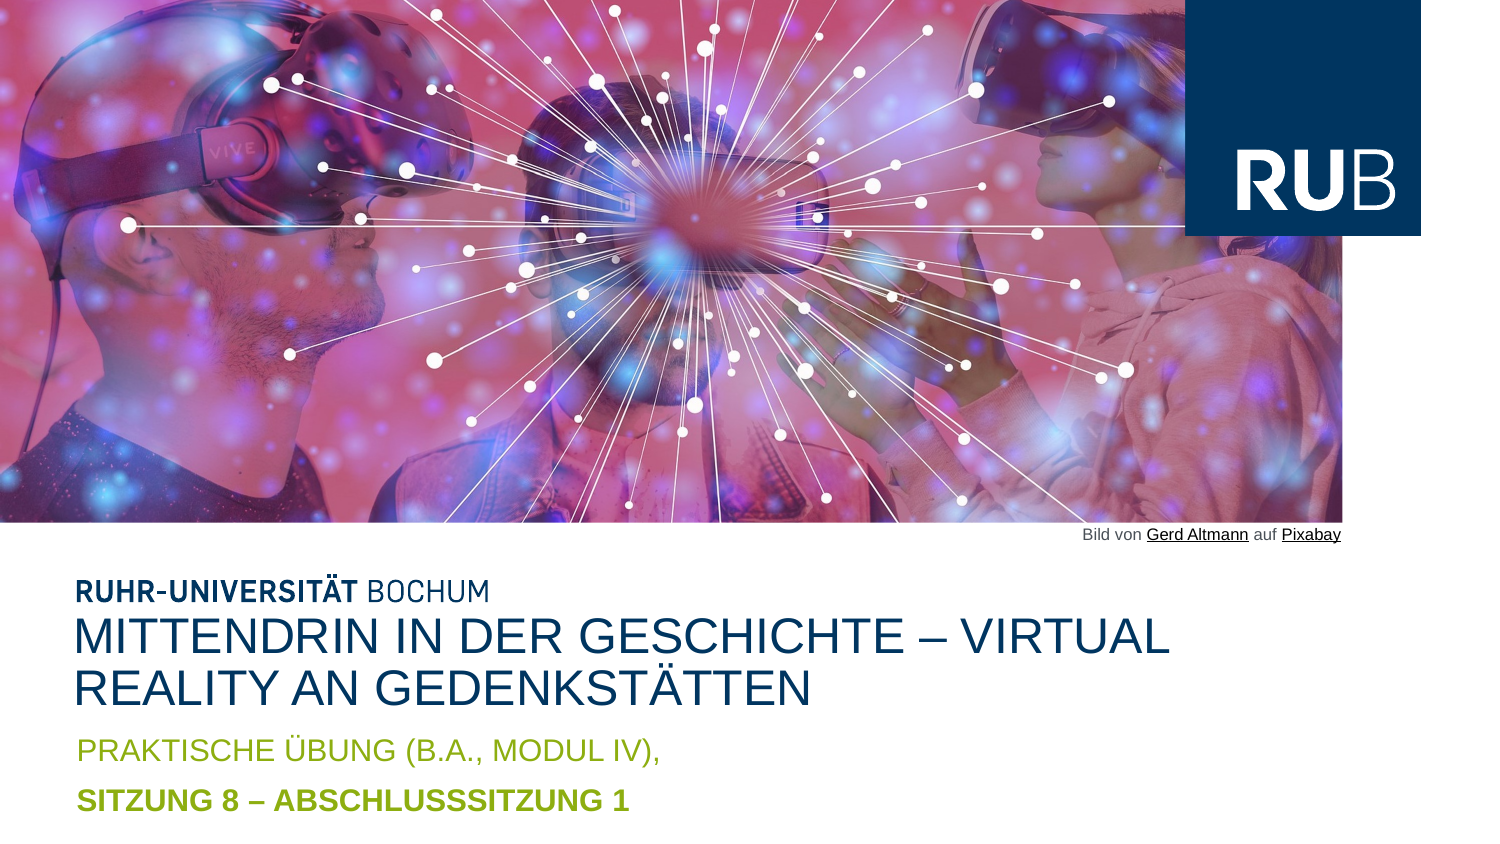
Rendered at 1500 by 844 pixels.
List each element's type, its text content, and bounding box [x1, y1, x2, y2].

picture [0, 0, 1343, 523]
text_box Bild von Gerd Altmann auf Pixabay [1067, 516, 1357, 551]
title Mittendrin in der Geschichte – Virtual Reality an Gedenkstätten [73, 611, 1343, 718]
subtitle Praktische Übung (B.A., Modul IV), Sitzung 8 – Abschlusssitzung 1 [76, 718, 1317, 824]
